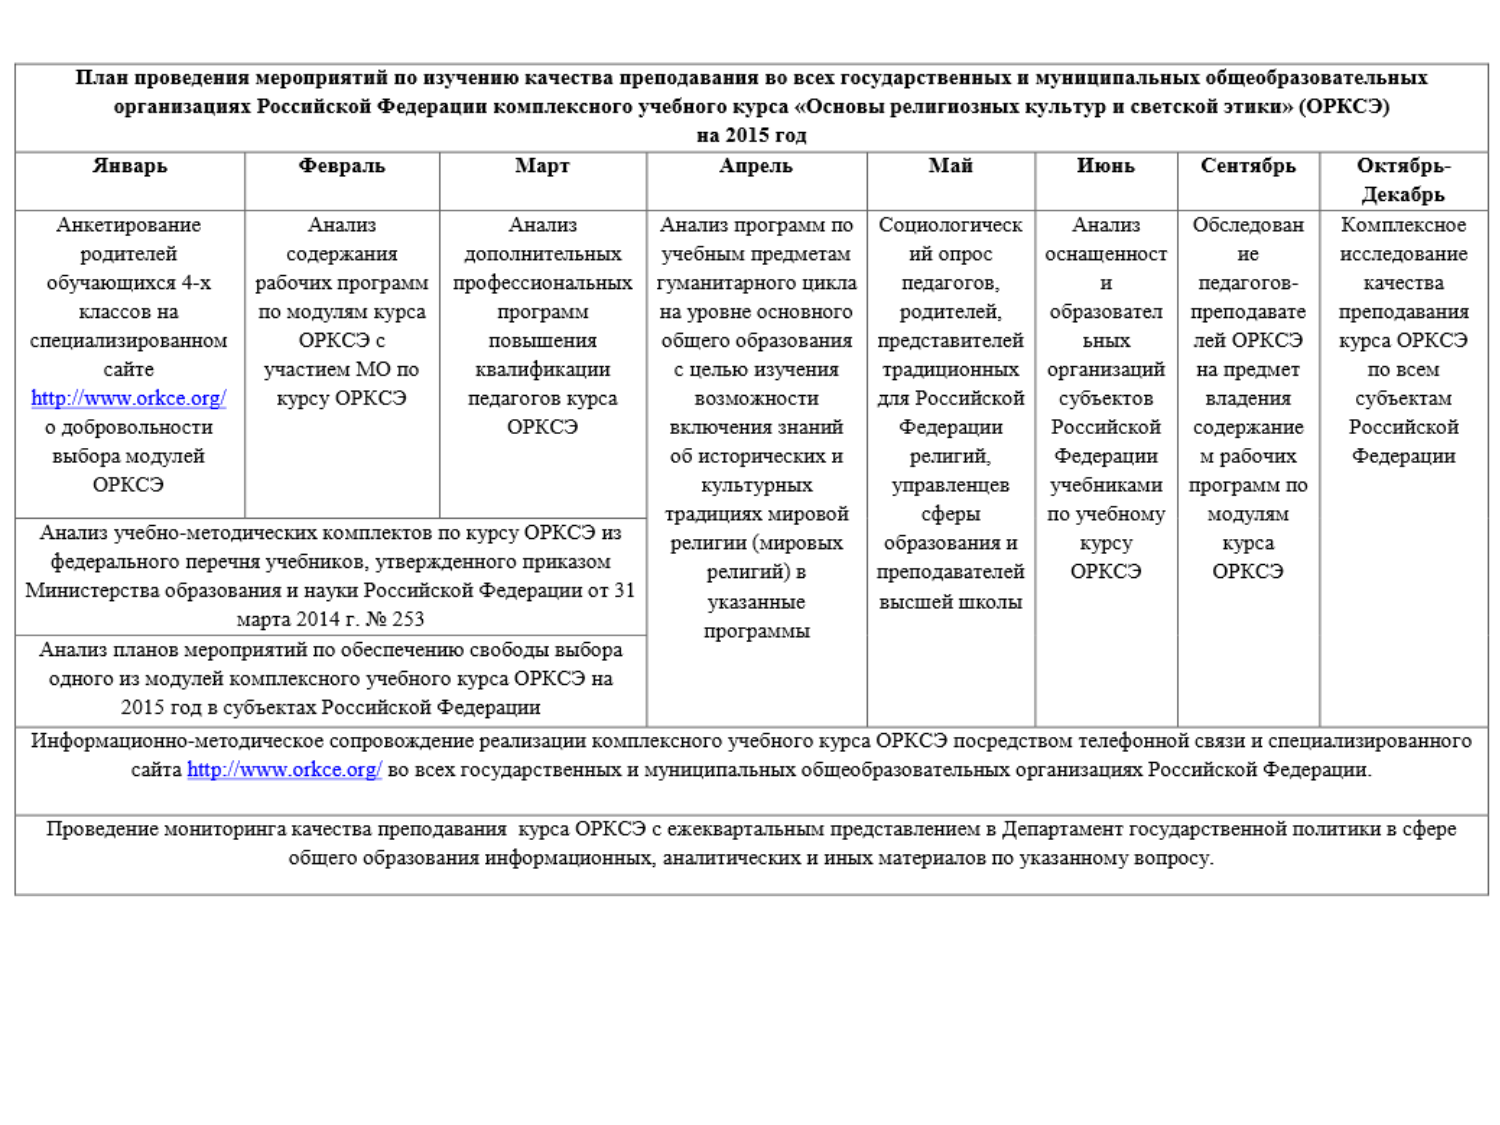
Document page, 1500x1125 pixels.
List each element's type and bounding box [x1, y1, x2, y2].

picture [6, 54, 1498, 905]
